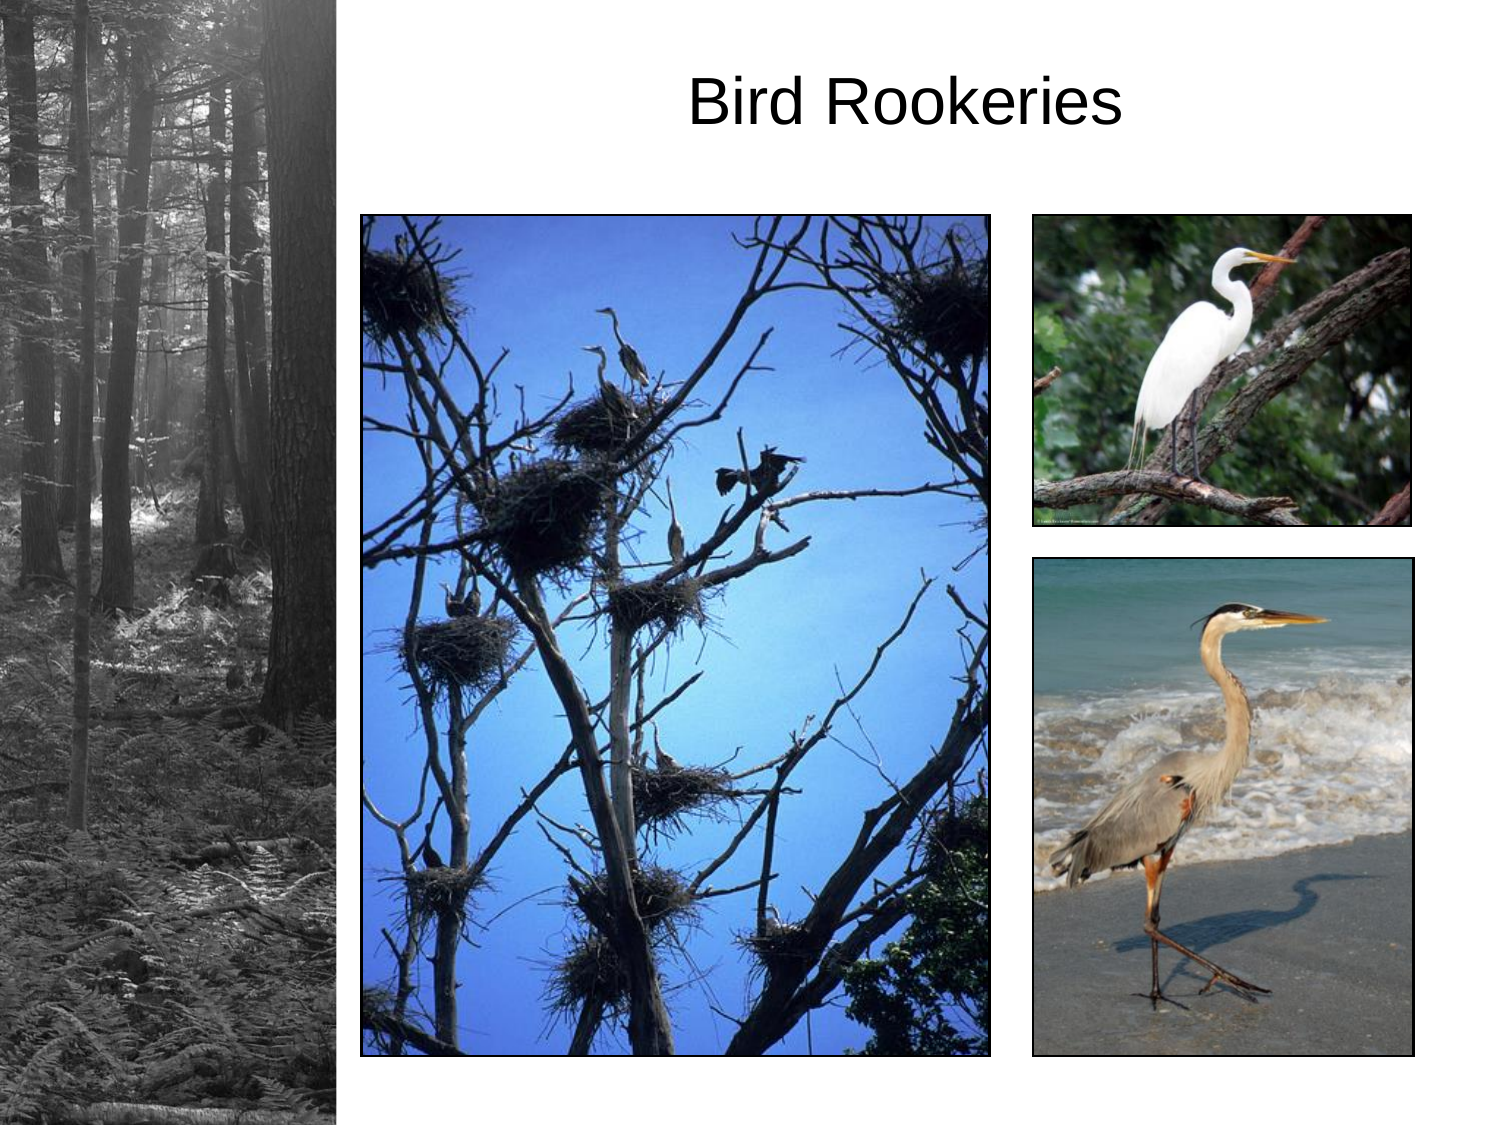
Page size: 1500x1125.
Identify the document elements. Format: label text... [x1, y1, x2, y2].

picture [362, 216, 989, 1056]
picture [0, 0, 337, 1125]
picture [1033, 216, 1411, 525]
picture [1033, 558, 1413, 1056]
title Bird Rookeries [362, 50, 1450, 238]
